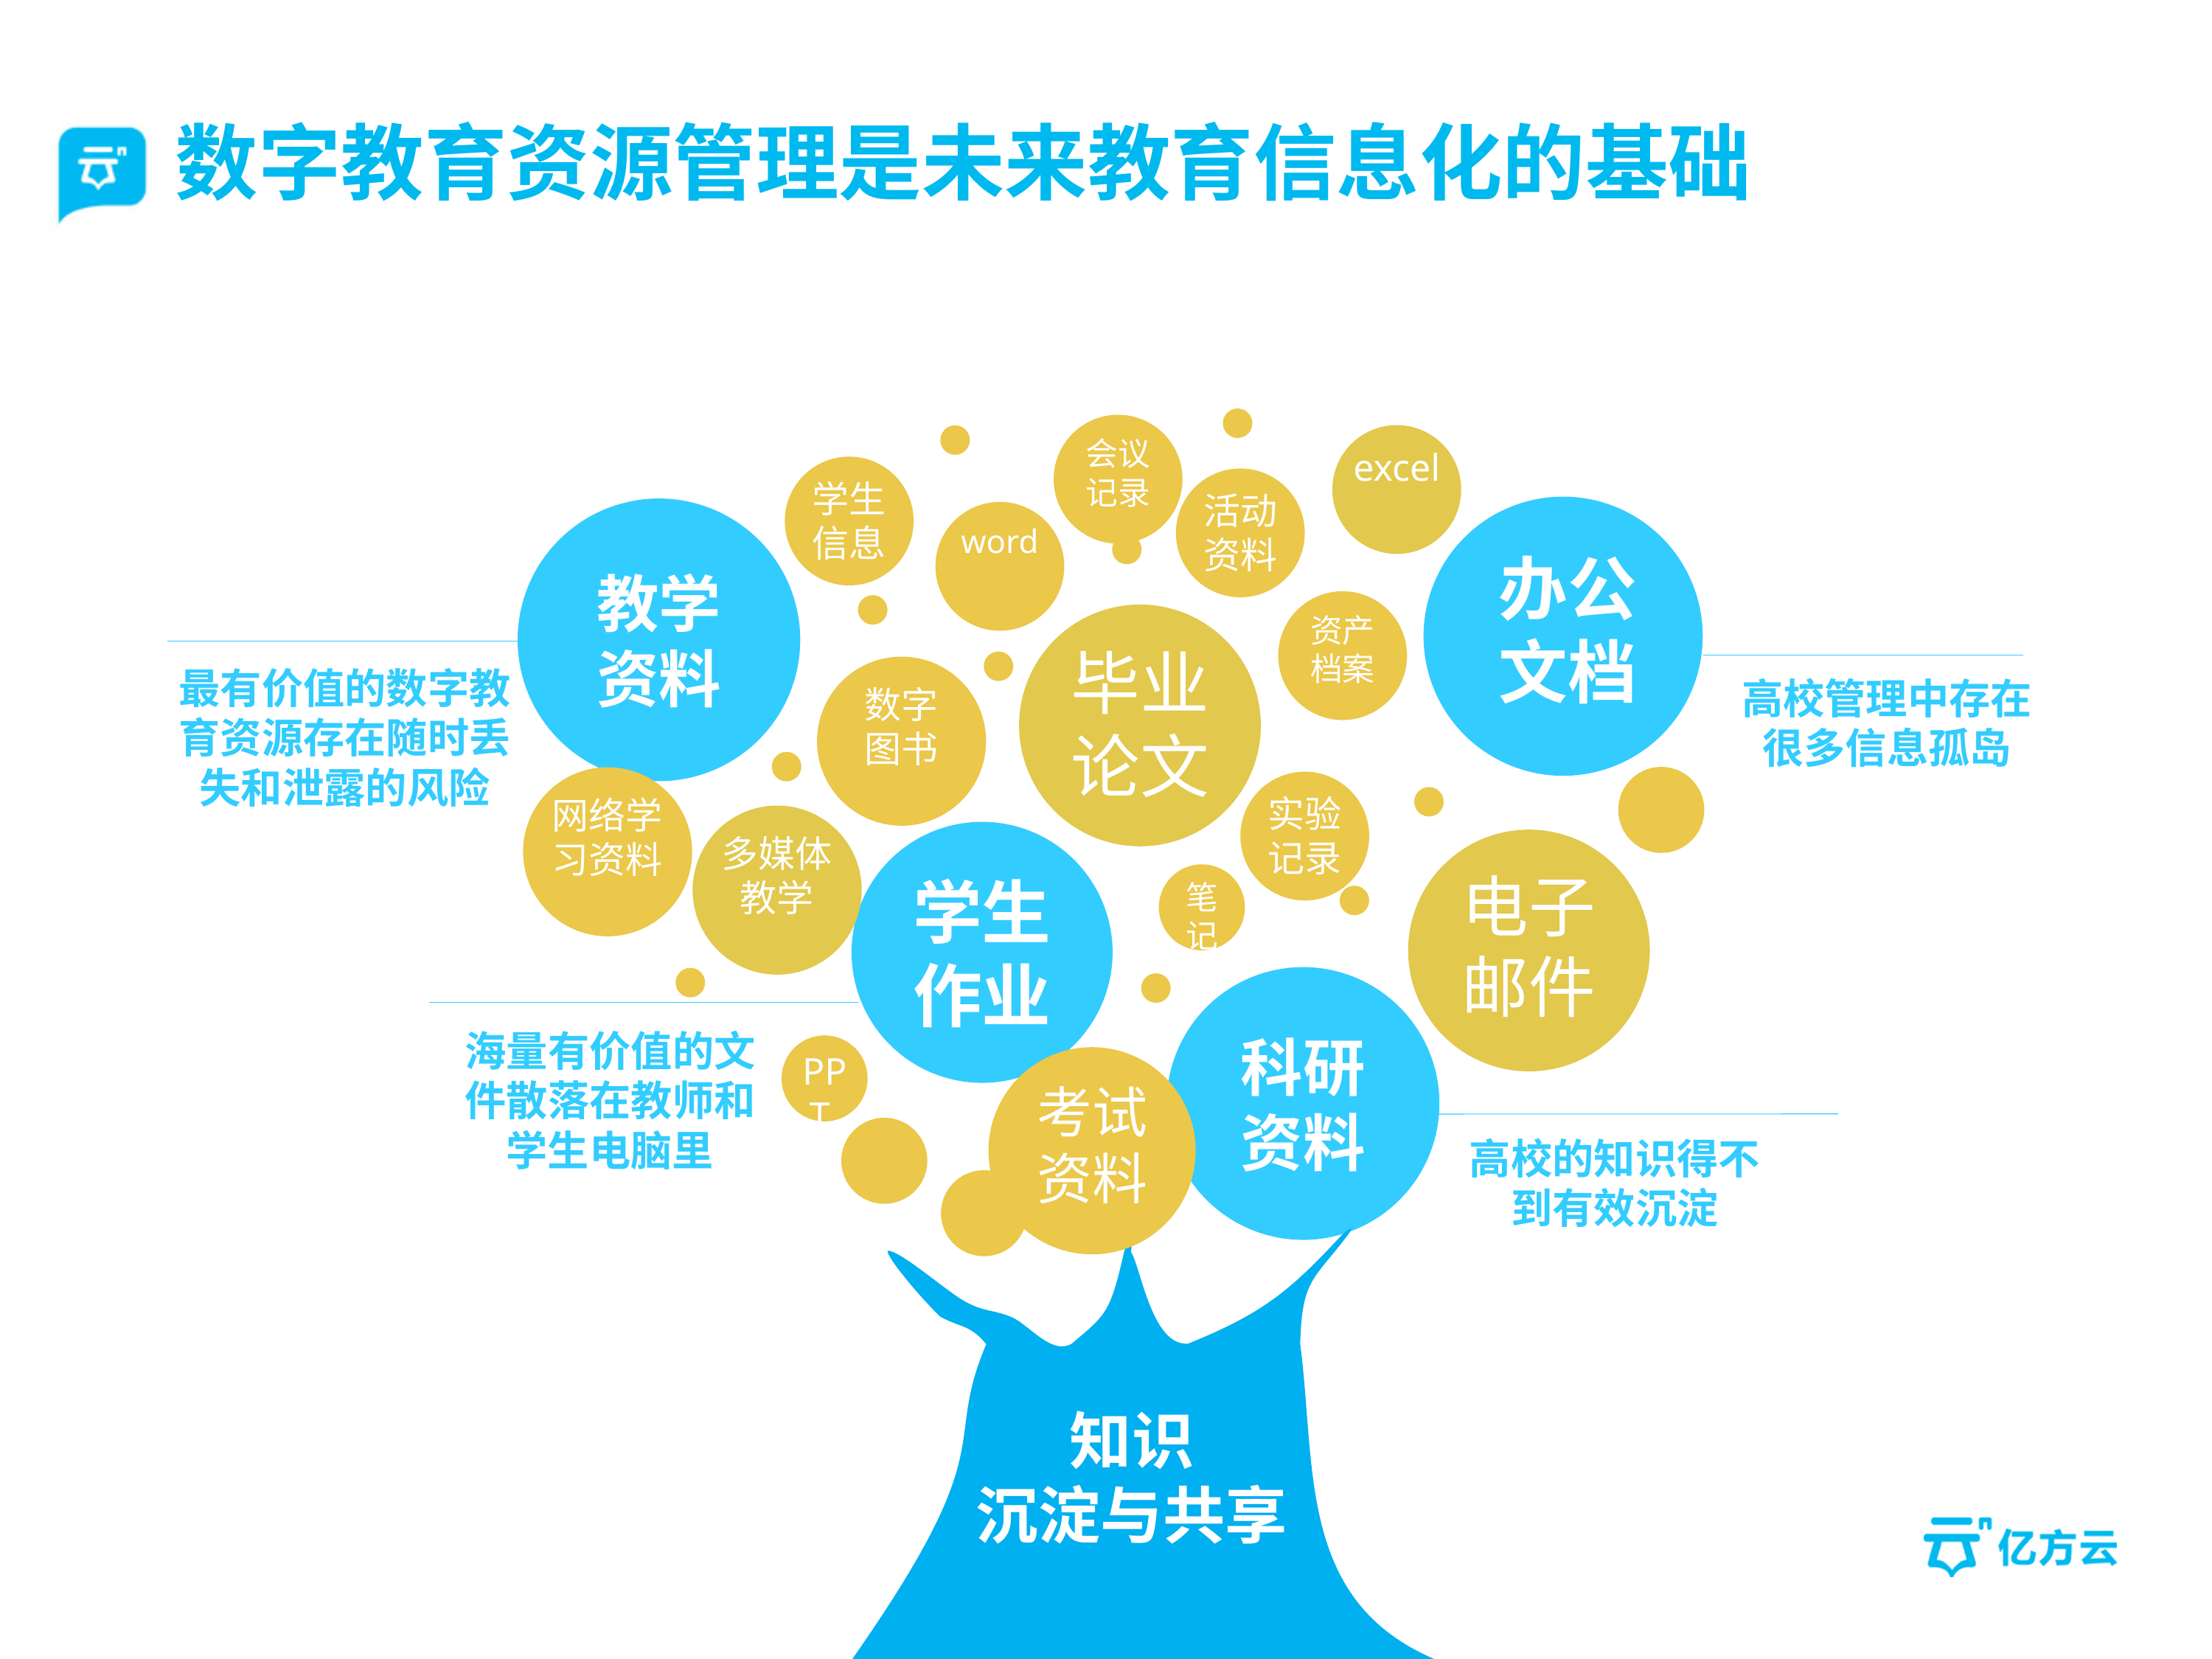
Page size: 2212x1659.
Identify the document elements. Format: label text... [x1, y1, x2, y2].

text_box 实验记录 [1240, 771, 1369, 901]
text_box [858, 595, 888, 625]
text_box [1423, 496, 1674, 776]
text_box 笔记 [1158, 864, 1245, 950]
text_box 电子邮件 [1408, 830, 1650, 1072]
text_box [984, 651, 1014, 681]
text_box 会议记录 [1054, 414, 1183, 543]
text_box [1339, 886, 1369, 916]
text_box [675, 967, 706, 998]
text_box 高校管理中存在很多信息孤岛 [1721, 664, 2053, 781]
text_box 毕业论文 [1019, 604, 1262, 846]
text_box 数字 图书 [817, 656, 987, 826]
text_box 活动资料 [1175, 468, 1305, 598]
text_box 考试资料 [988, 1047, 1196, 1255]
text_box [1413, 787, 1444, 817]
text_box PPT [782, 1035, 868, 1121]
text_box [1141, 973, 1171, 1004]
text_box 海量有价值的文件散落在教师和学生电脑里 [438, 1016, 782, 1183]
text_box [1112, 535, 1142, 565]
text_box 高校的知识得不到有效沉淀 [1449, 1124, 1780, 1241]
text_box word [935, 501, 1065, 631]
text_box 学生信息 [785, 456, 914, 585]
text_box 办公文档 [1481, 537, 1703, 720]
text_box [1618, 767, 1705, 853]
text_box 知识 沉淀与共享 [956, 1394, 1307, 1559]
text_box excel [1332, 425, 1461, 554]
text_box 多媒体教学 [692, 805, 862, 975]
picture [0, 0, 2212, 1659]
text_box 资产档案 [1278, 591, 1408, 720]
text_box [771, 751, 801, 782]
text_box 教学资料 [518, 498, 801, 782]
text_box 网络学习资料 [523, 767, 692, 936]
text_box [1863, 1497, 2204, 1648]
text_box 学生作业 [851, 821, 1113, 1083]
picture [1133, 1183, 1339, 1343]
text_box [941, 1170, 1027, 1256]
text_box [1222, 408, 1253, 439]
text_box [841, 1117, 928, 1204]
text_box 最有价值的数字教育资源存在随时丢失和泄露的风险 [158, 653, 532, 820]
title 数字教育资源管理是未来教育信息化的基础 [164, 46, 2073, 288]
text_box [851, 1410, 1435, 1659]
text_box [940, 425, 970, 455]
text_box [886, 1228, 1352, 1394]
text_box 科研资料 [1169, 967, 1440, 1240]
